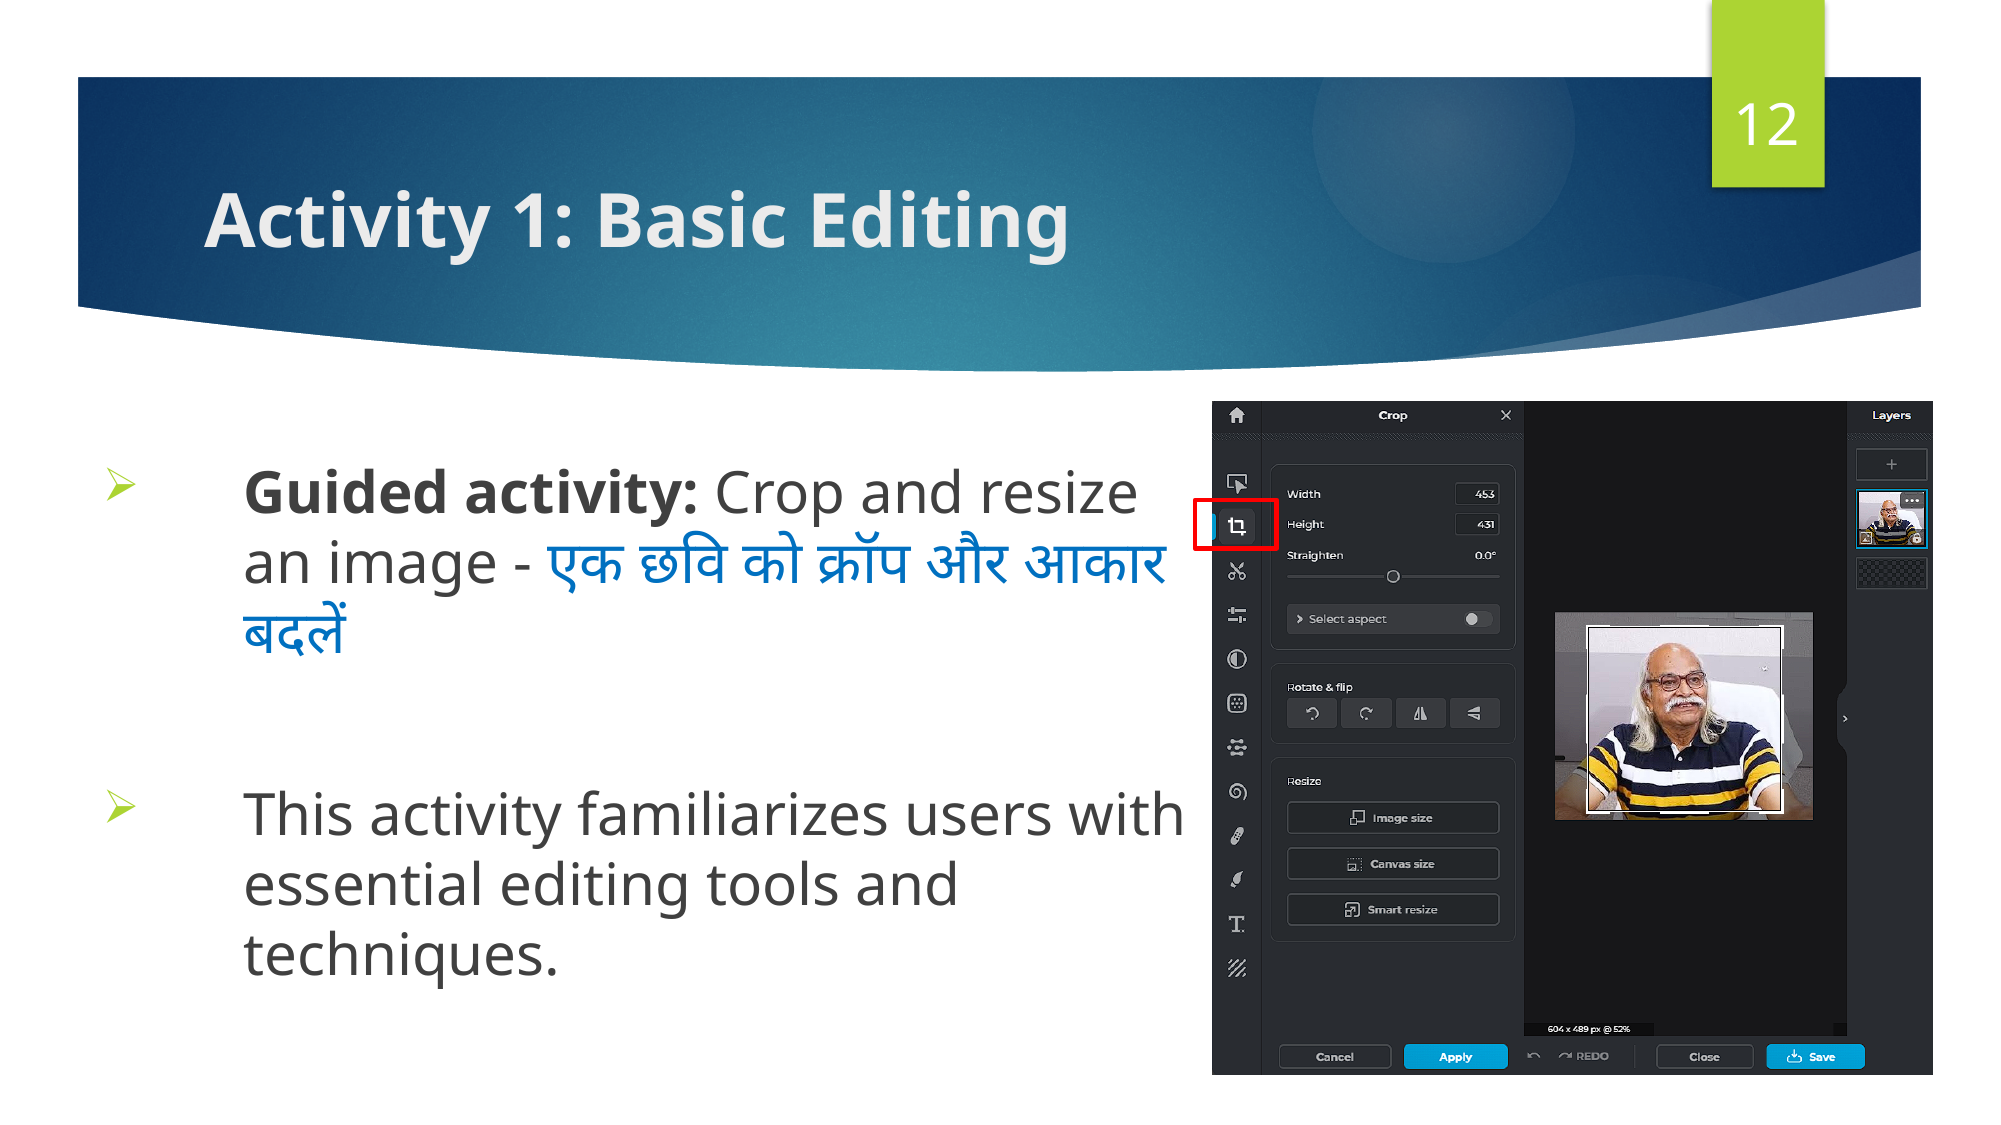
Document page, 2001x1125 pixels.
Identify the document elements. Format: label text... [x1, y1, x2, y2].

text_box [1193, 498, 1206, 550]
title Activity 1: Basic Editing [189, 159, 1627, 276]
slide_number 12 [1698, 48, 1836, 175]
list Guided activity: Crop and resize an image - एक छवि को क्रॉप और आकार बदलें This activity familiarizes users with essential editing tools and techniques. [87, 386, 1213, 1057]
picture [1212, 401, 1934, 1076]
